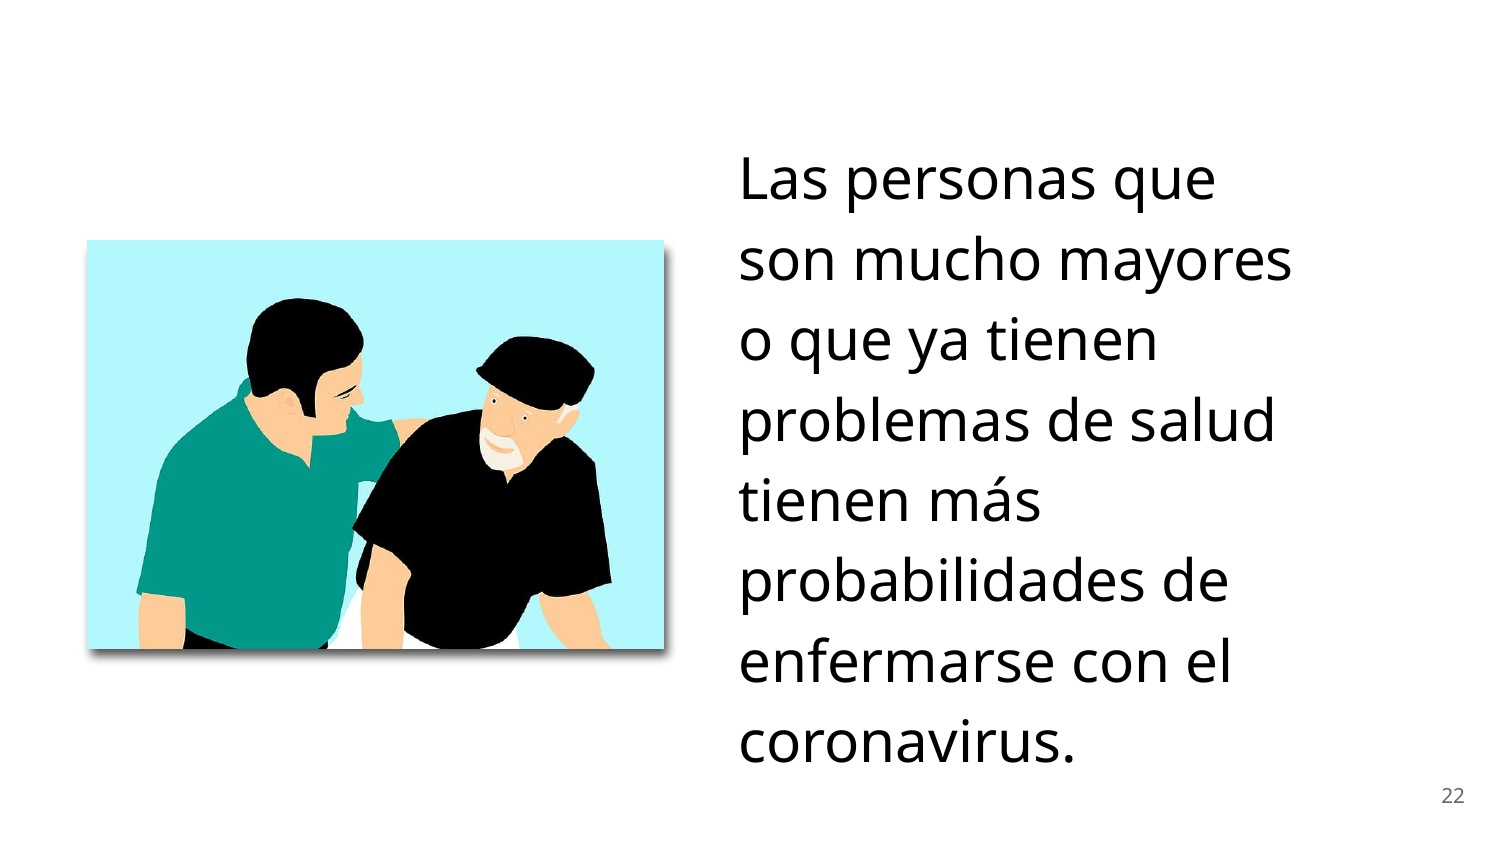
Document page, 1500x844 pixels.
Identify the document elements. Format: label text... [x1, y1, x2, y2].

picture [87, 240, 665, 650]
list Las personas que son mucho mayores o que ya tienen problemas de salud tienen más probabilidades de enfermarse con el coronavirus. [723, 115, 1314, 807]
slide_number 22 [1389, 764, 1480, 830]
